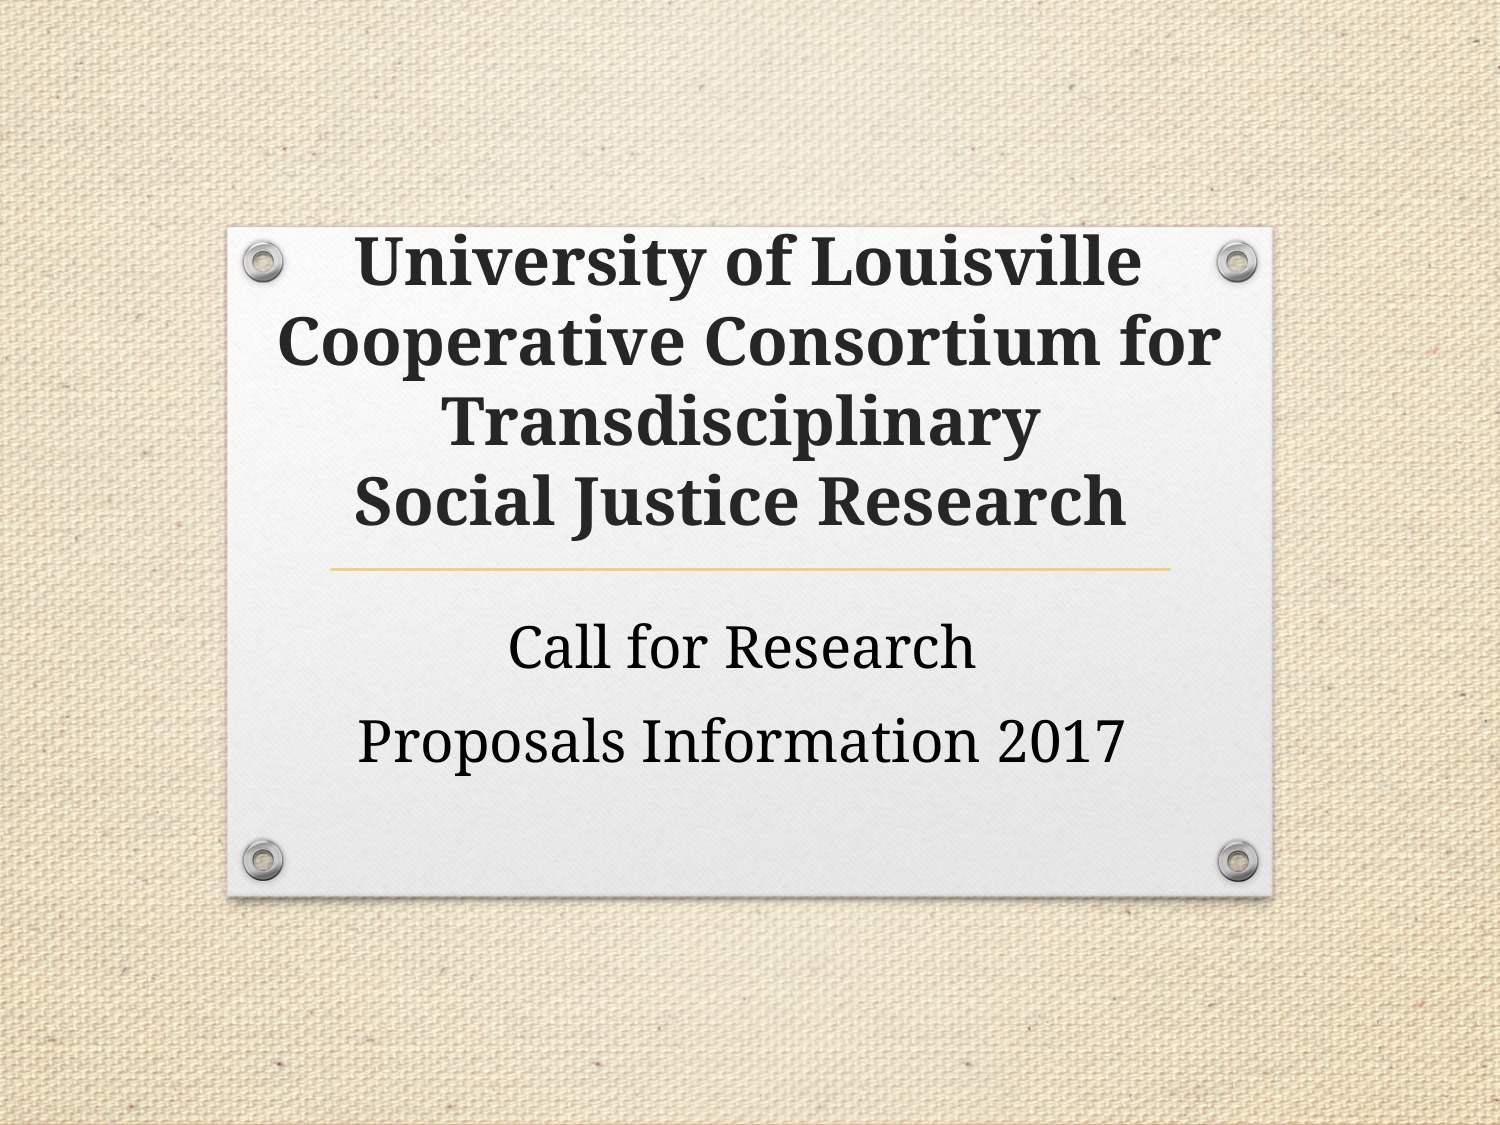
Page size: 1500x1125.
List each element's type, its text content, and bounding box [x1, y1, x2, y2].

title University of Louisville Cooperative Consortium for Transdisciplinary Social Justice Research [185, 204, 1315, 547]
picture [0, 0, 1500, 1125]
subtitle Call for Research Proposals Information 2017 [225, 602, 1275, 839]
